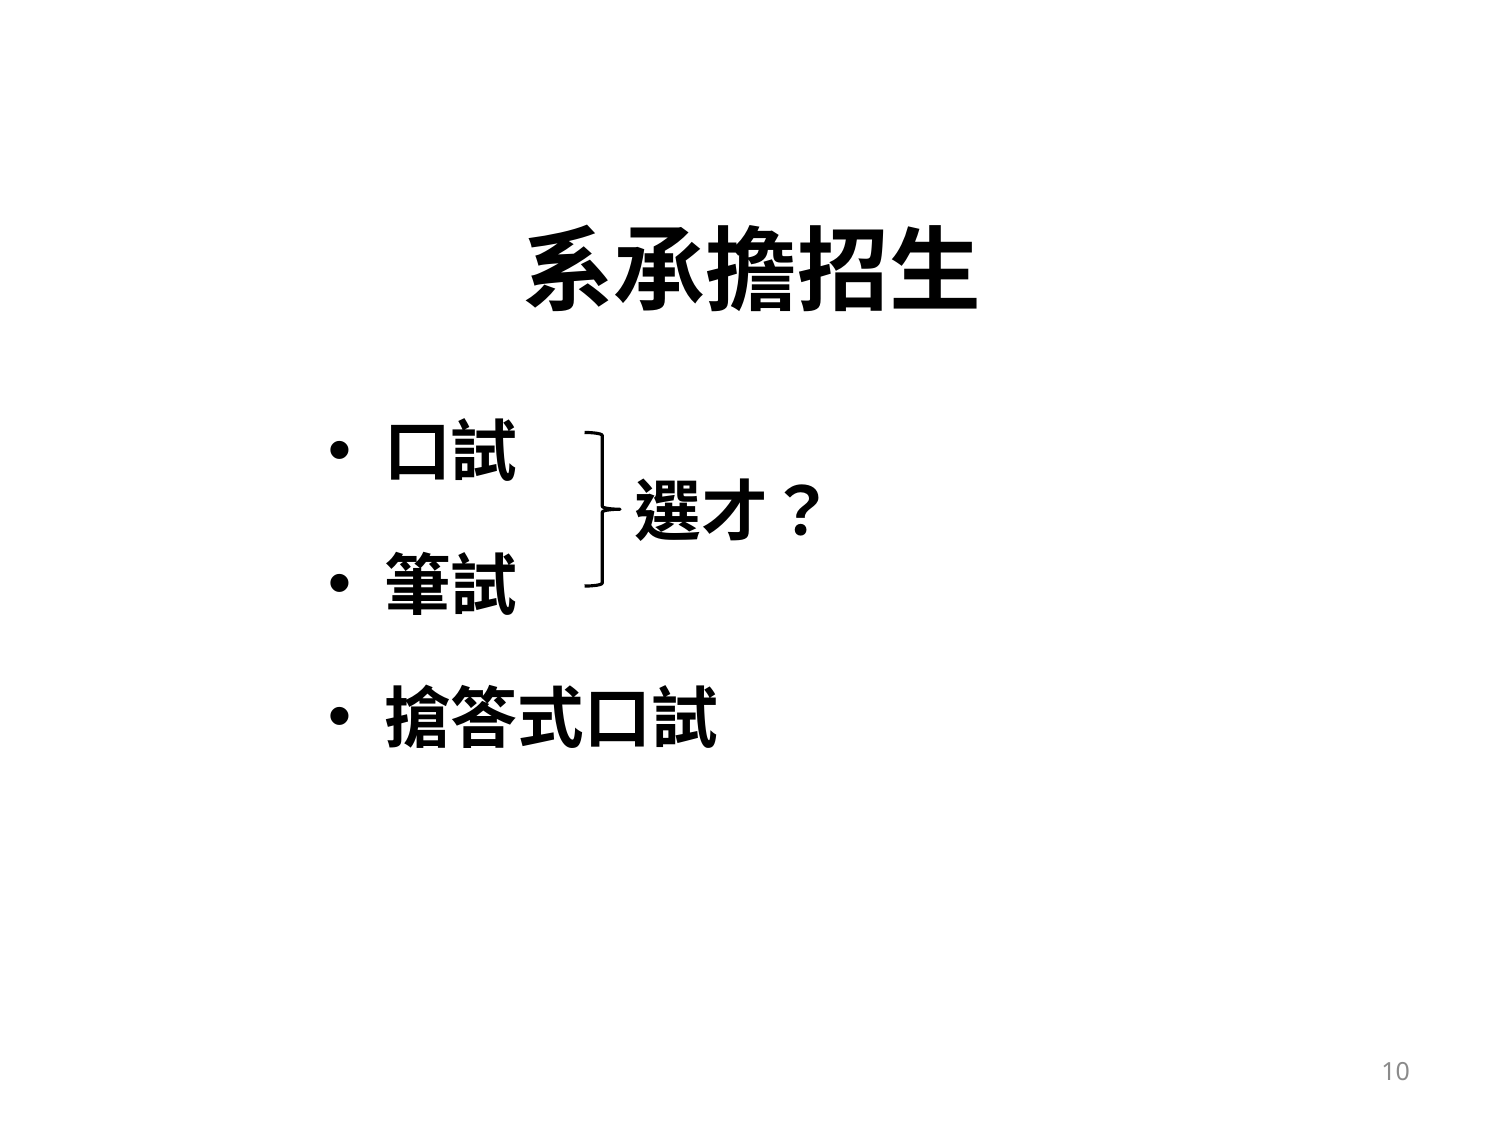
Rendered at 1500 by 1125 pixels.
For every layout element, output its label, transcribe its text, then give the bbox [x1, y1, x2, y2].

slide_number 10 [1074, 1042, 1425, 1103]
list 口試 筆試 搶答式口試 [312, 361, 1414, 1005]
title 系承擔招生 [76, 172, 1427, 361]
text_box 選才？ [620, 461, 868, 557]
text_box [584, 431, 620, 587]
